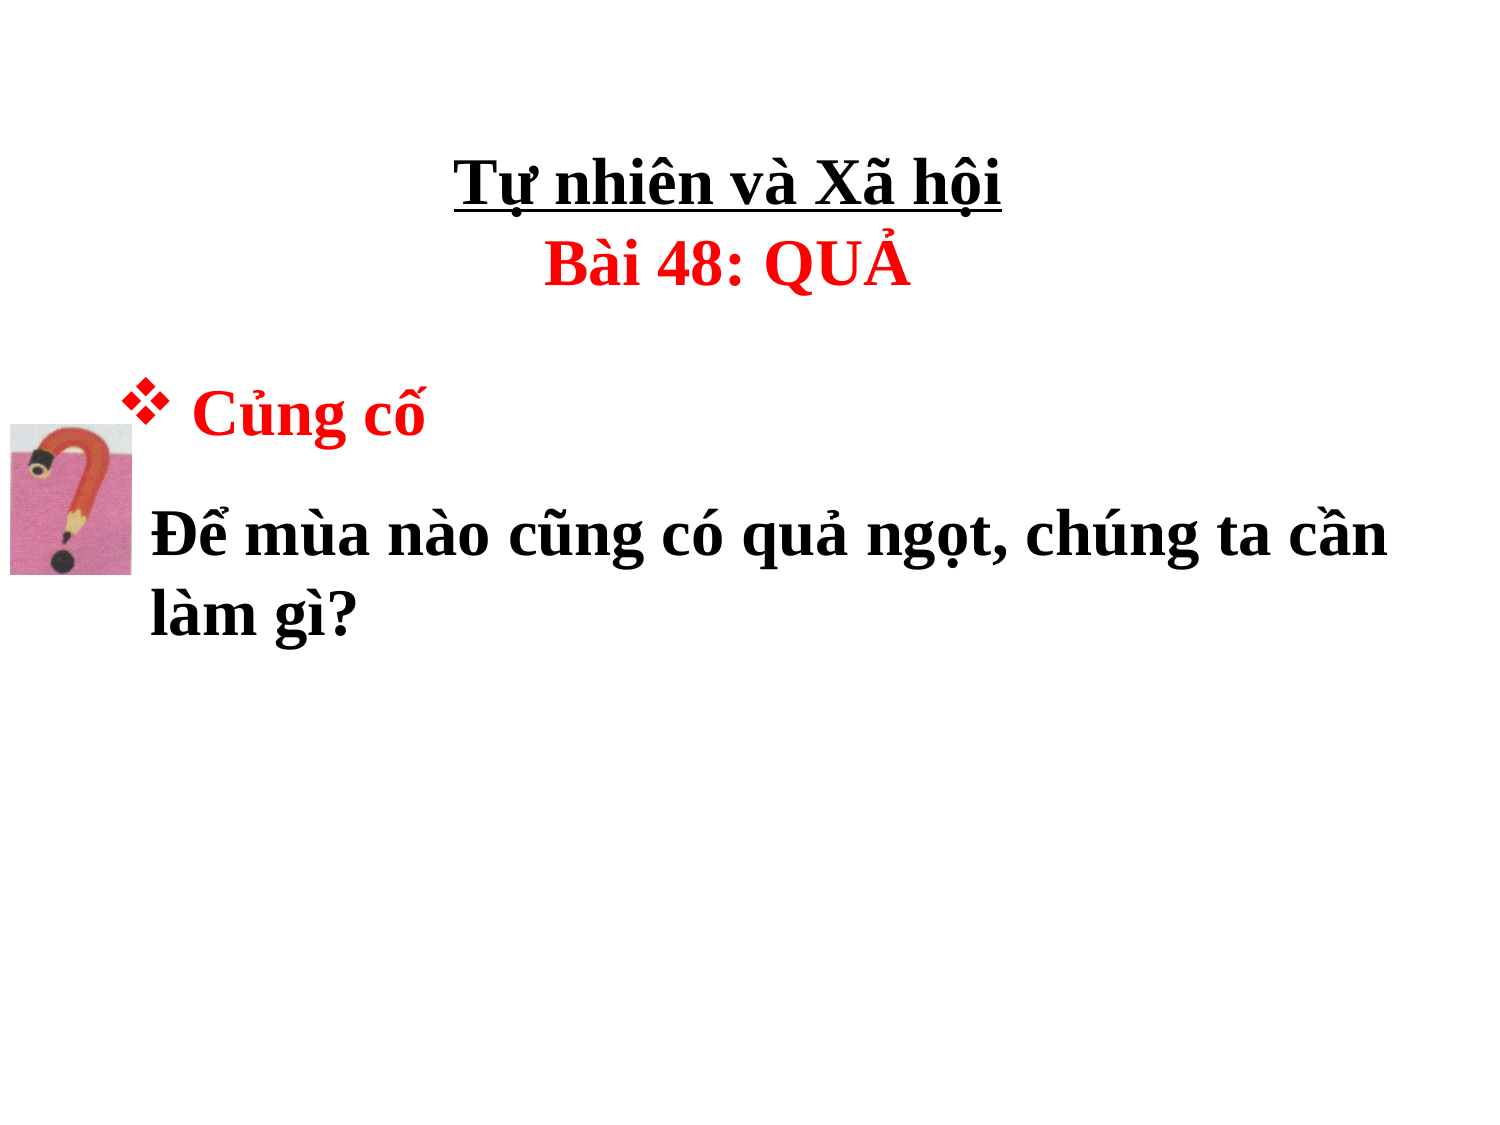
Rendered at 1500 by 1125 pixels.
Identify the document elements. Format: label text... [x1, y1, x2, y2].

picture [10, 424, 132, 575]
text_box Để mùa nào cũng có quả ngọt, chúng ta cần làm gì? [135, 481, 1443, 657]
text_box Tự nhiên và Xã hội Bài 48: QUẢ [53, 0, 1403, 385]
text_box Củng cố [101, 361, 443, 457]
